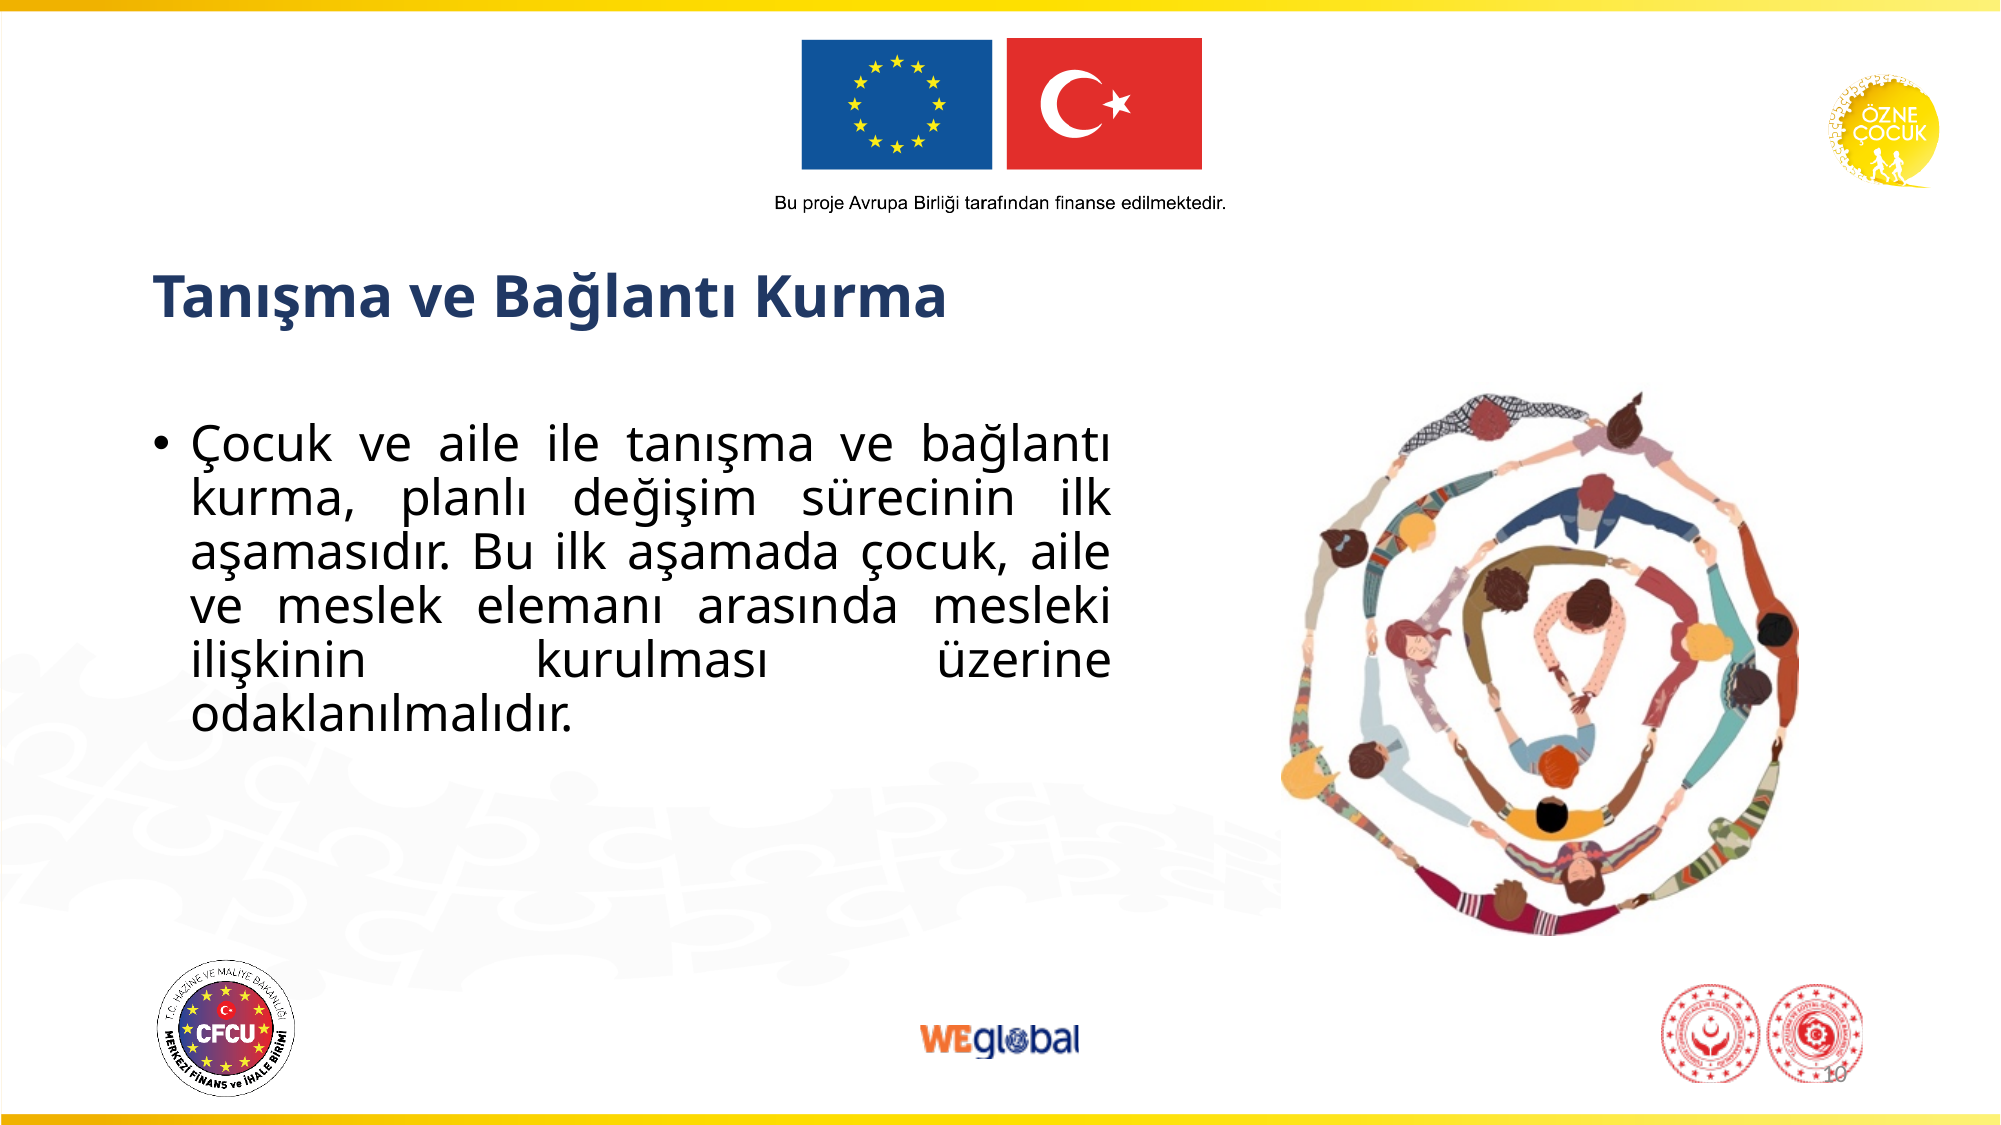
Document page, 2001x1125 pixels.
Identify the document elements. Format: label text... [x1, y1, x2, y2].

picture [0, 0, 2001, 1125]
title Tanışma ve Bağlantı Kurma [137, 214, 1863, 383]
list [1281, 382, 1799, 936]
slide_number 10 [1412, 1042, 1863, 1103]
list Çocuk ve aile ile tanışma ve bağlantı kurma, planlı değişim sürecinin ilk aşamasıdır. Bu ilk aşamada çocuk, aile ve meslek elemanı arasında mesleki ilişkinin kurulması üzerine odaklanılmalıdır. [137, 410, 1129, 830]
